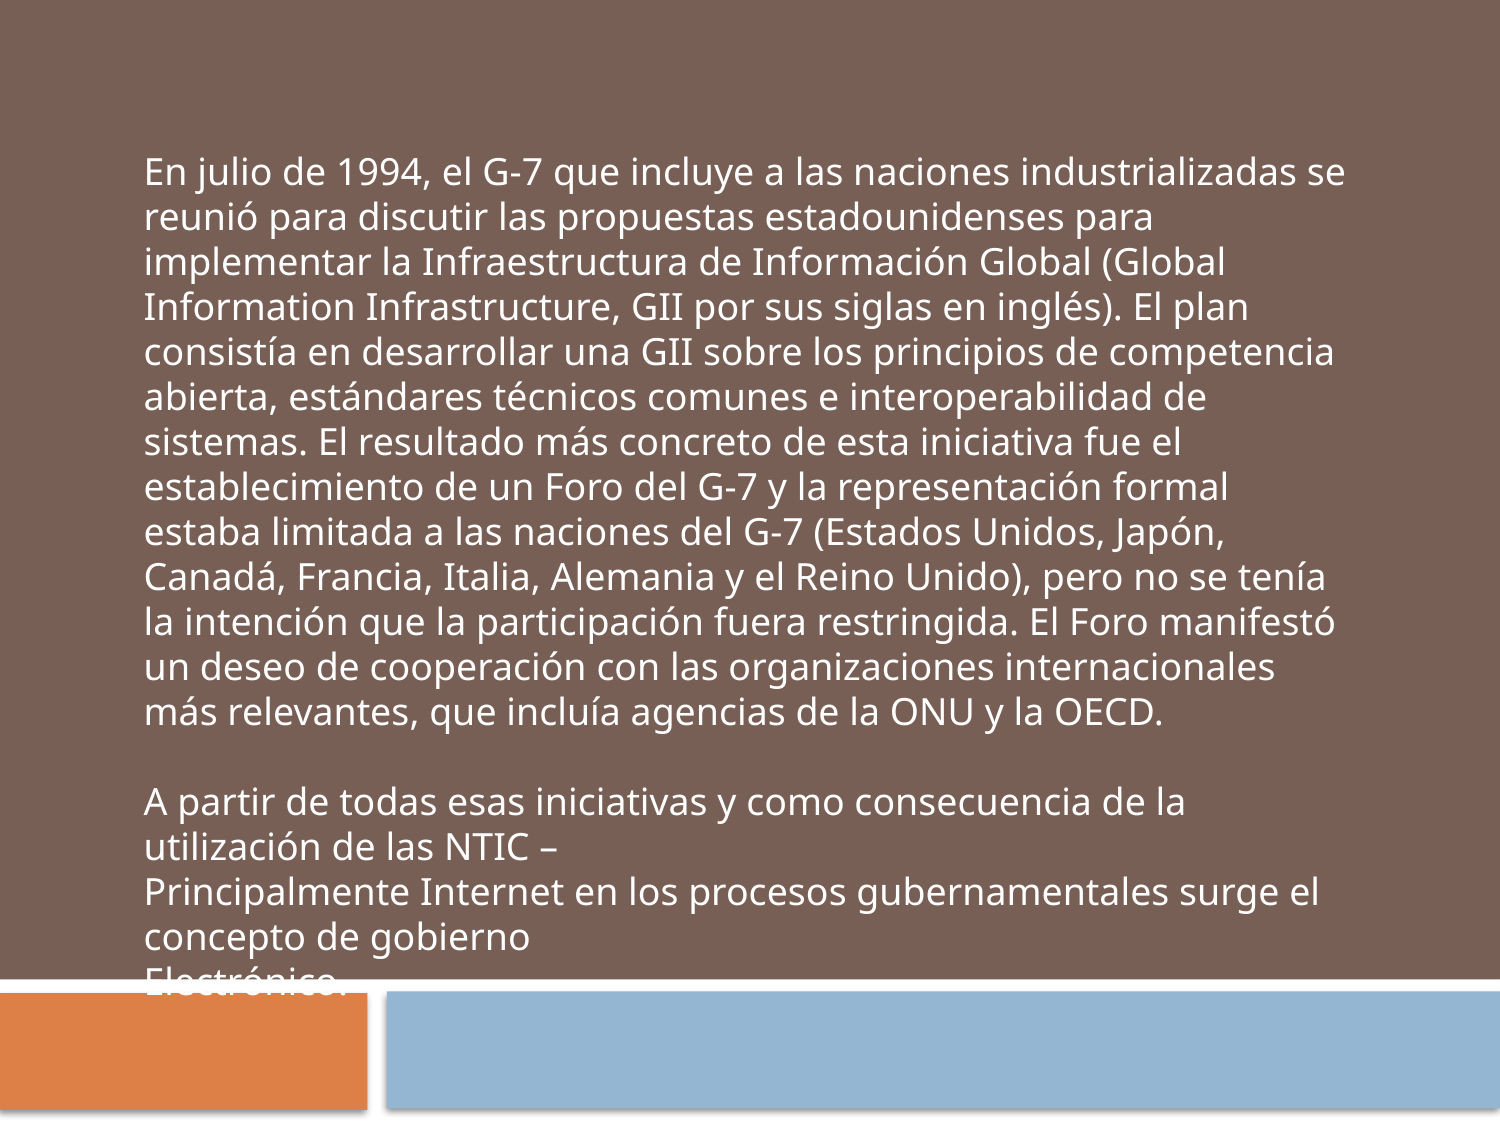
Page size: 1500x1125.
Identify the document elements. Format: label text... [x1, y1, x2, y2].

text_box En julio de 1994, el G-7 que incluye a las naciones industrializadas se reunió para discutir las propuestas estadounidenses para implementar la Infraestructura de Información Global (Global Information Infrastructure, GII por sus siglas en inglés). El plan consistía en desarrollar una GII sobre los principios de competencia abierta, estándares técnicos comunes e interoperabilidad de sistemas. El resultado más concreto de esta iniciativa fue el establecimiento de un Foro del G-7 y la representación formal estaba limitada a las naciones del G-7 (Estados Unidos, Japón, Canadá, Francia, Italia, Alemania y el Reino Unido), pero no se tenía la intención que la participación fuera restringida. El Foro manifestó un deseo de cooperación con las organizaciones internacionales más relevantes, que incluía agencias de la ONU y la OECD. A partir de todas esas iniciativas y como consecuencia de la utilización de las NTIC – Principalmente Internet en los procesos gubernamentales surge el concepto de gobierno Electrónico. [128, 140, 1372, 1056]
